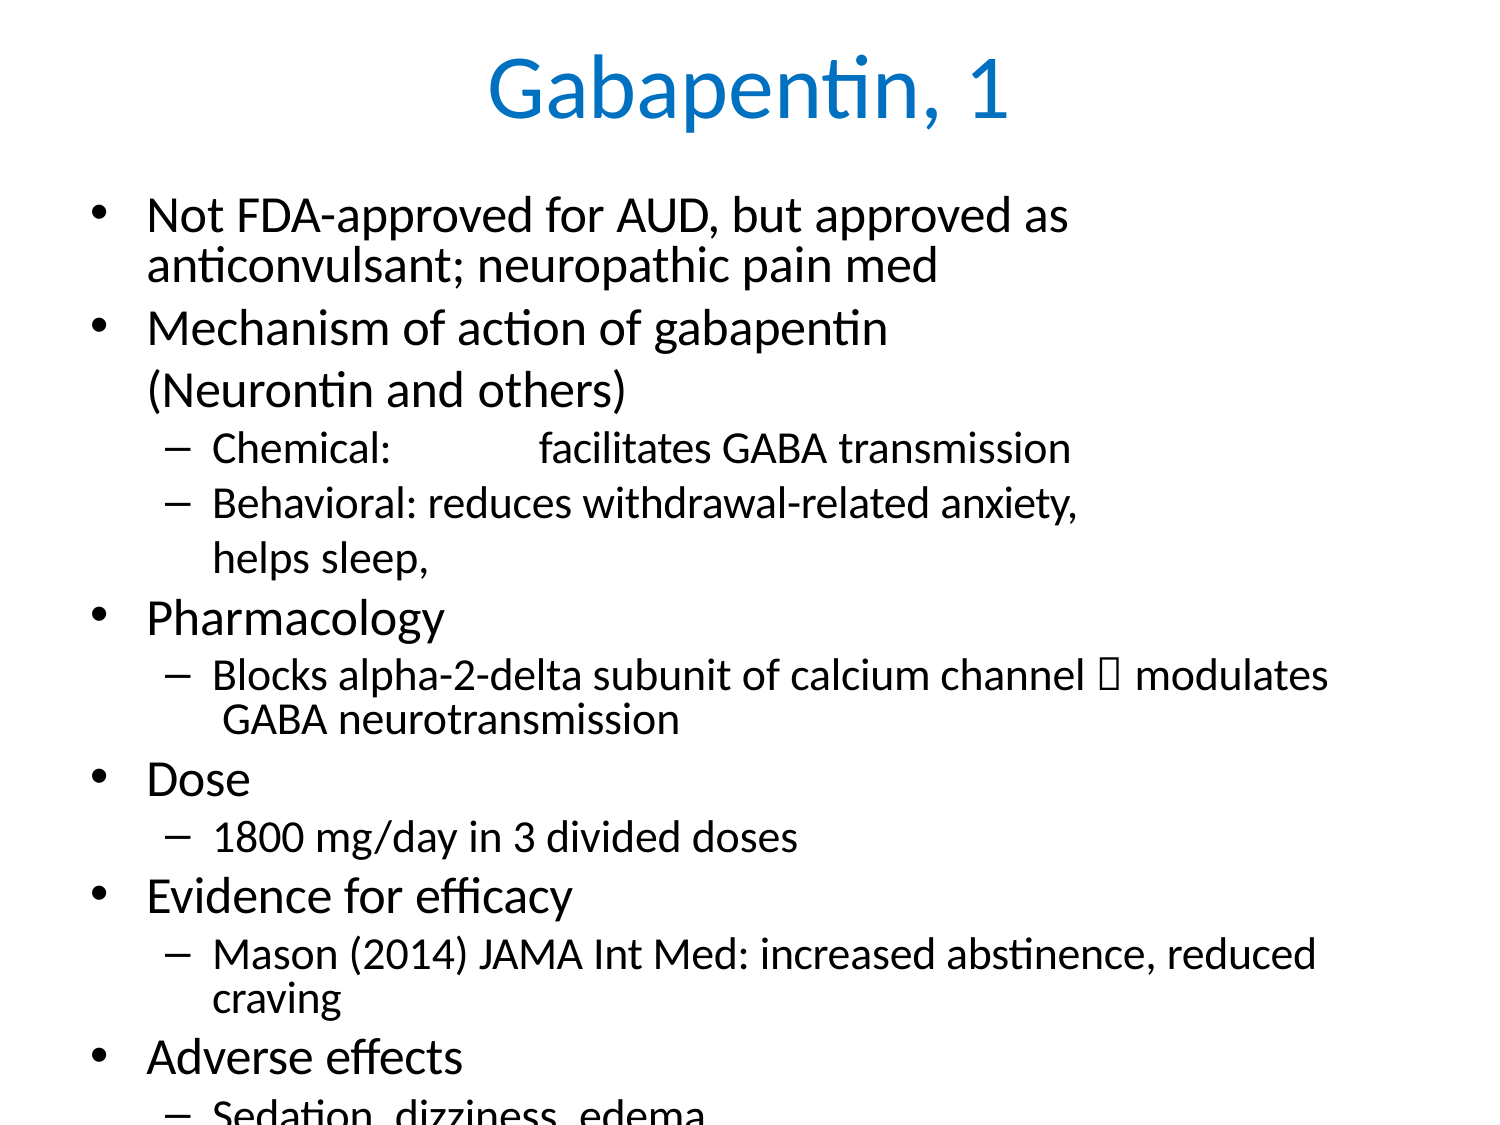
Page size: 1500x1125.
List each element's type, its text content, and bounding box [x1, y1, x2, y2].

title Gabapentin, 1 [117, 0, 1383, 192]
text_box Not FDA-approved for AUD, but approved as anticonvulsant; neuropathic pain med Mechanism of action of gabapentin (Neurontin and others) Chemical: facilitates GABA transmission Behavioral: reduces withdrawal-related anxiety, helps sleep, Pharmacology Blocks alpha-2-delta subunit of calcium channel  modulates GABA neurotransmission Dose 1800 mg/day in 3 divided doses Evidence for efficacy Mason (2014) JAMA Int Med: increased abstinence, reduced craving Adverse effects Sedation, dizziness, edema [87, 192, 1395, 1125]
